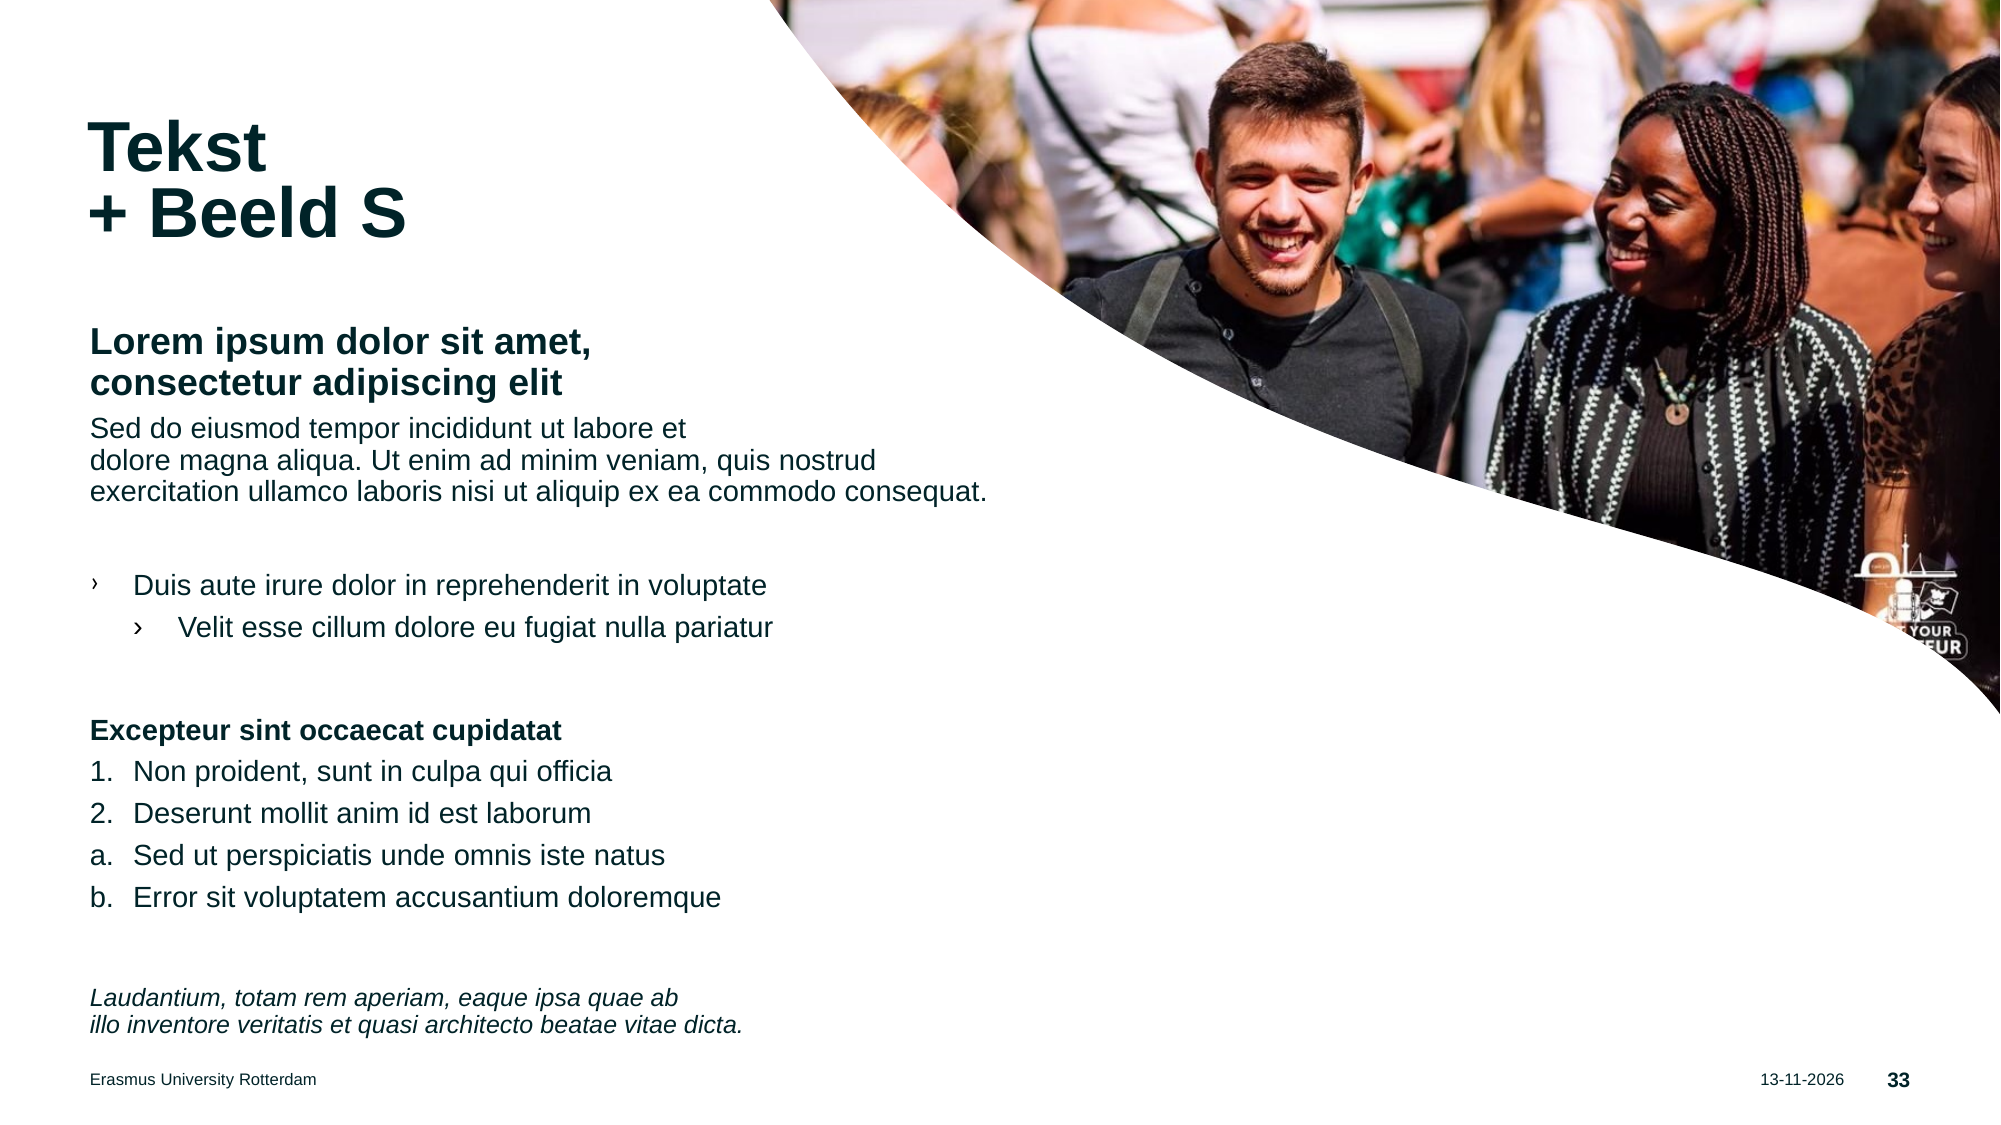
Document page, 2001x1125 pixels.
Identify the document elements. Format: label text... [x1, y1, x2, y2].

slide_number 33 [1866, 1068, 1911, 1090]
footer Erasmus University Rotterdam [89, 1068, 1708, 1090]
picture [769, 0, 2000, 715]
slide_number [1730, 1068, 1845, 1090]
title Tekst + Beeld S [87, 118, 769, 235]
list Lorem ipsum dolor sit amet, consectetur adipiscing elit Sed do eiusmod tempor incididunt ut labore et dolore magna aliqua. Ut enim ad minim veniam, quis nostrud exercitation ullamco laboris nisi ut aliquip ex ea commodo consequat. Duis aute irure dolor in reprehenderit in voluptate Velit esse cillum dolore eu fugiat nulla pariatur Excepteur sint occaecat cupidatat Non proident, sunt in culpa qui officia Deserunt mollit anim id est laborum Sed ut perspiciatis unde omnis iste natus Error sit voluptatem accusantium doloremque Laudantium, totam rem aperiam, eaque ipsa quae ab illo inventore veritatis et quasi architecto beatae vitae dicta. [89, 322, 1711, 1035]
